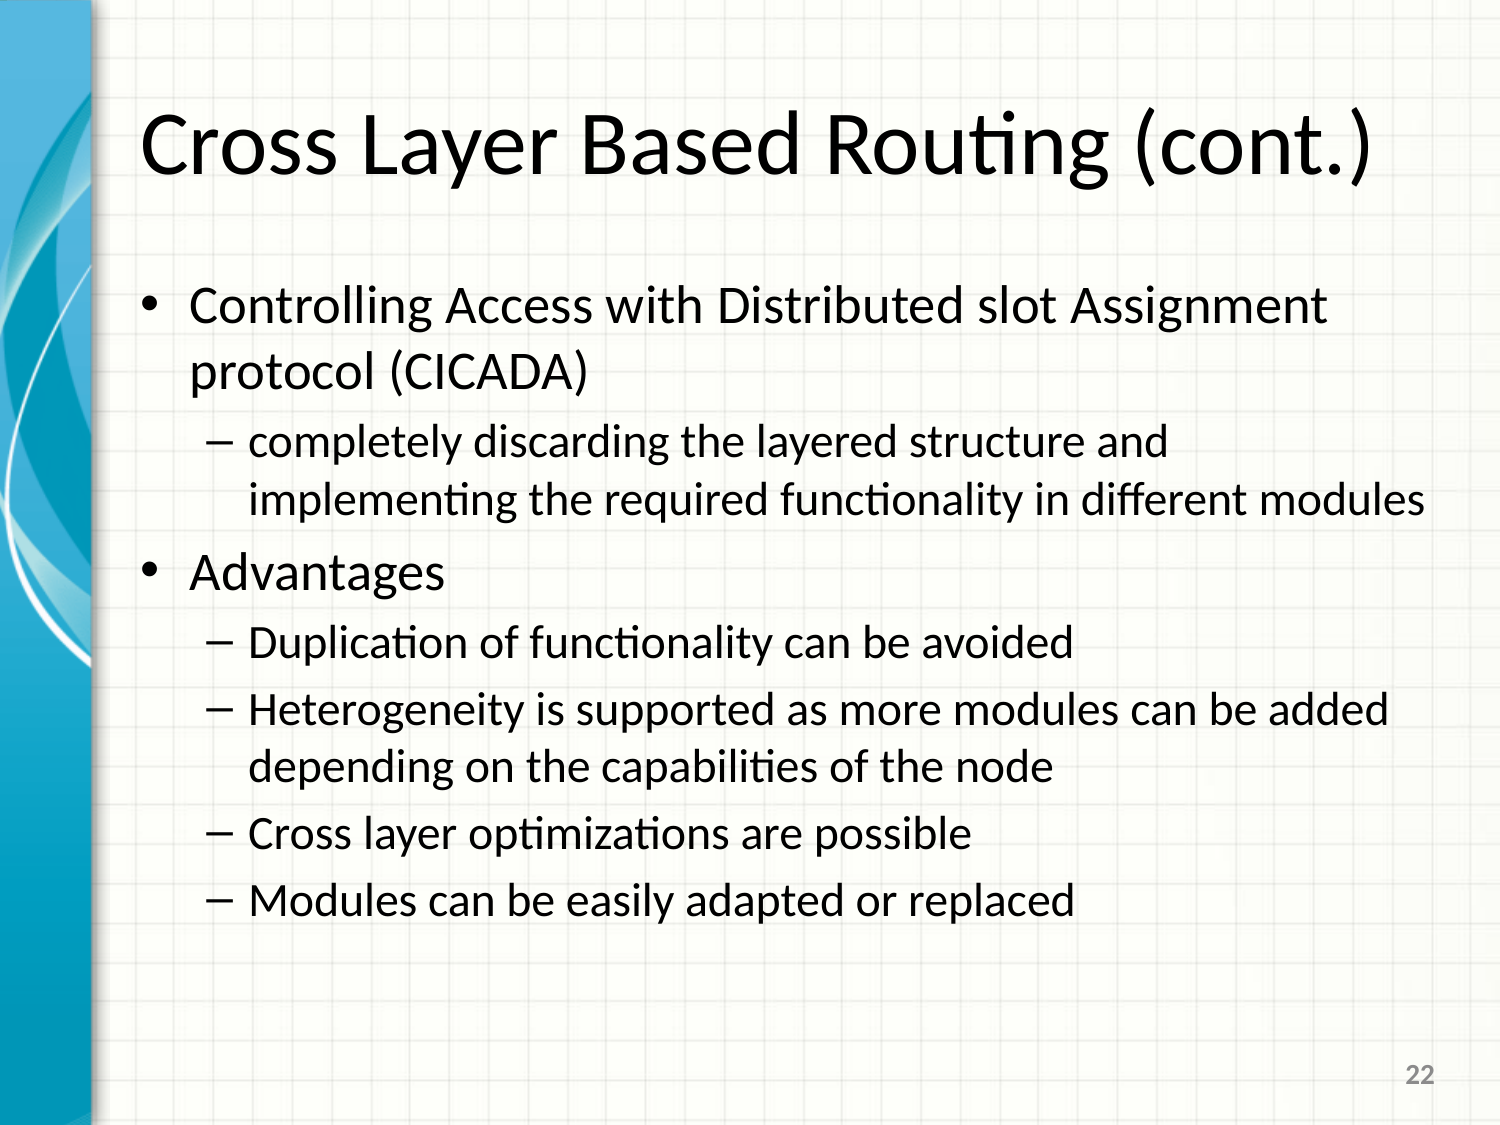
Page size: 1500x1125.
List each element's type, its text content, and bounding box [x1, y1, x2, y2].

slide_number 22 [1100, 1042, 1450, 1103]
list Controlling Access with Distributed slot Assignment protocol (CICADA) completely discarding the layered structure and implementing the required functionality in different modules Advantages Duplication of functionality can be avoided Heterogeneity is supported as more modules can be added depending on the capabilities of the node Cross layer optimizations are possible Modules can be easily adapted or replaced [125, 261, 1450, 967]
picture [0, 0, 1500, 1125]
title Cross Layer Based Routing (cont.) [125, 44, 1450, 232]
